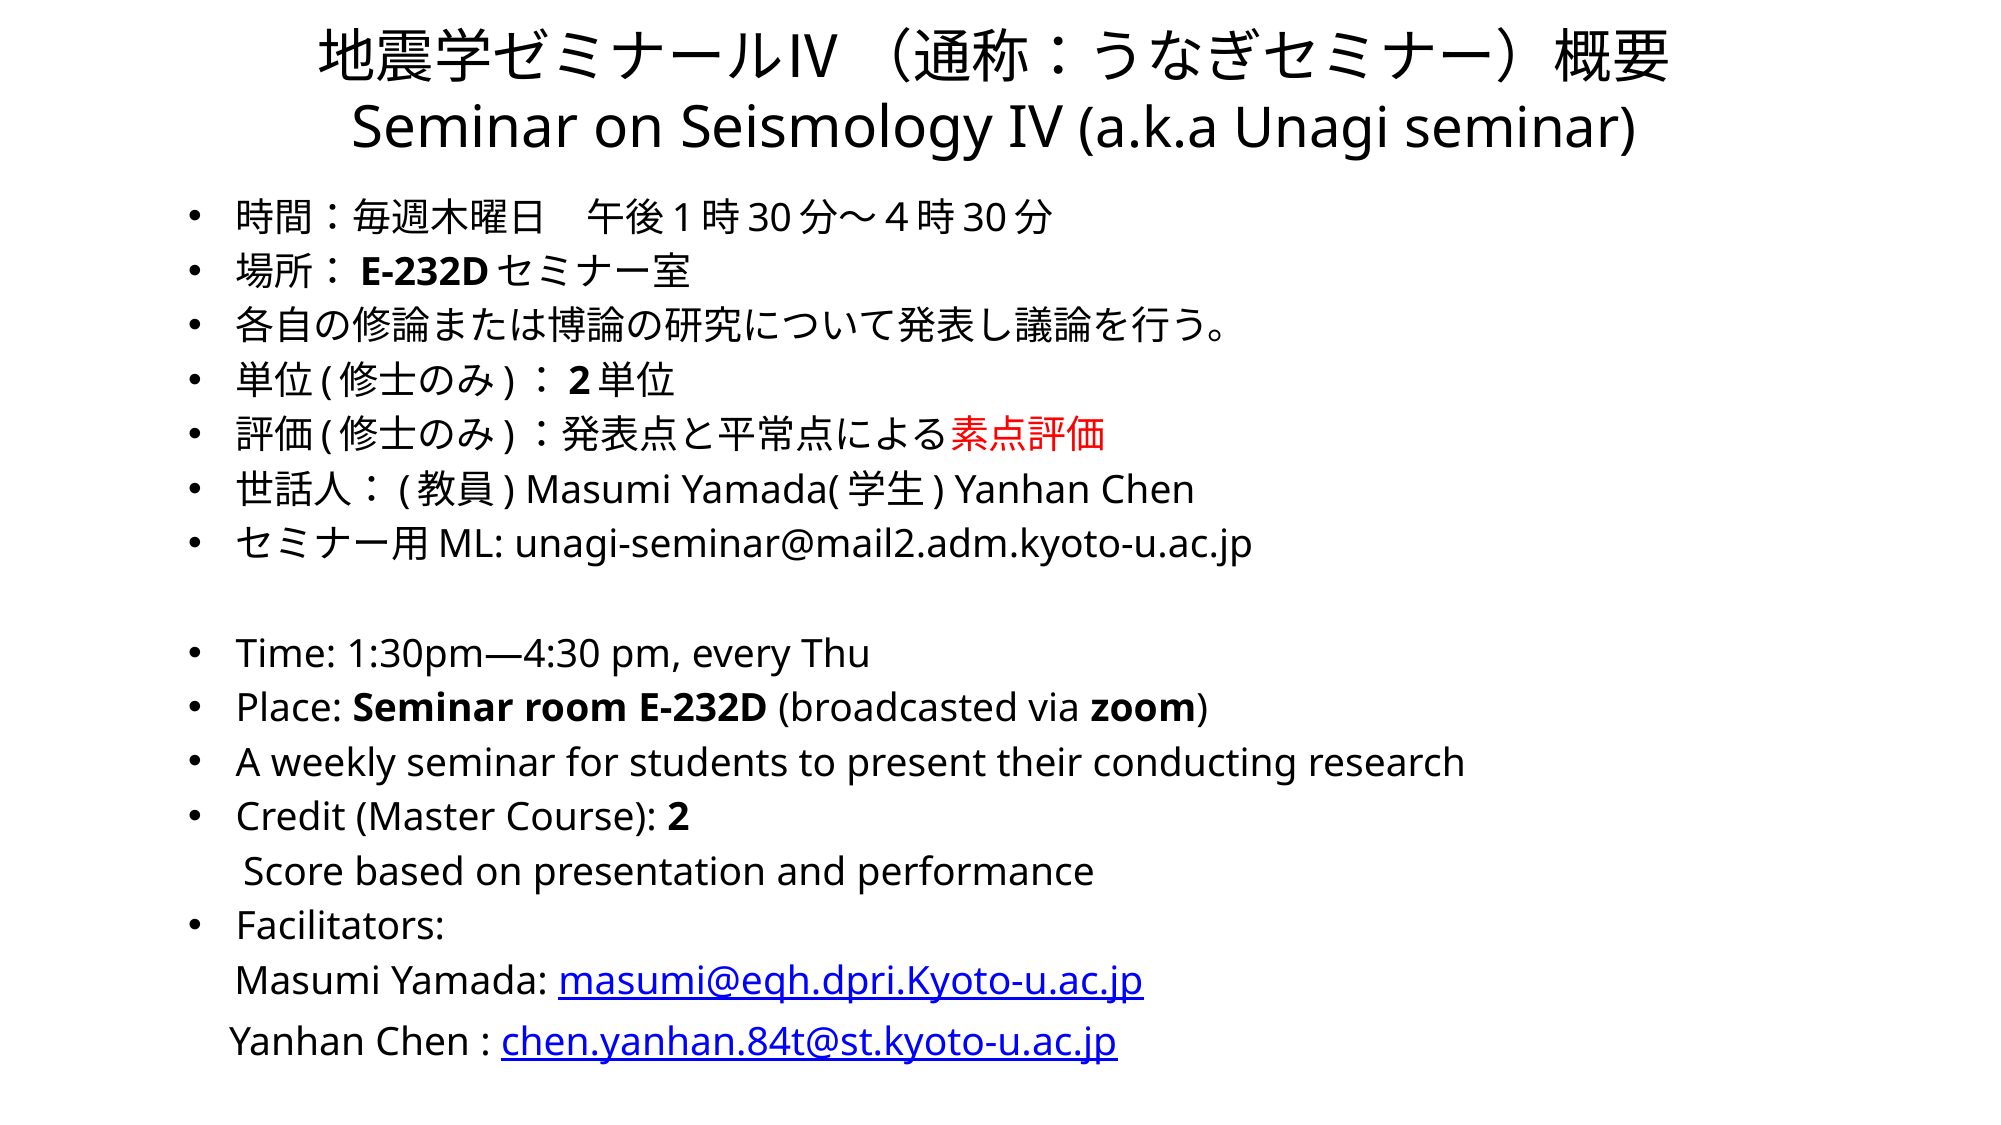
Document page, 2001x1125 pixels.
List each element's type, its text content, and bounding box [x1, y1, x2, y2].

list 時間：毎週木曜日 午後1時30分～４時30分 場所：E-232Dセミナー室 各自の修論または博論の研究について発表し議論を行う。 単位(修士のみ)：2単位 評価(修士のみ)：発表点と平常点による素点評価 世話人：(教員) Masumi Yamada(学生) Yanhan Chen セミナー用ML: unagi-seminar@mail2.adm.kyoto-u.ac.jp Time: 1:30pm—4:30 pm, every Thu Place: Seminar room E-232D (broadcasted via zoom) A weekly seminar for students to present their conducting research Credit (Master Course): 2 Score based on presentation and performance Facilitators: Masumi Yamada: masumi@eqh.dpri.Kyoto-u.ac.jp Yanhan Chen : chen.yanhan.84t@st.kyoto-u.ac.jp [173, 184, 1851, 1083]
title 地震学ゼミナールⅣ （通称：うなぎセミナー）概要 Seminar on Seismology IV (a.k.a Unagi seminar) [291, 7, 1697, 172]
